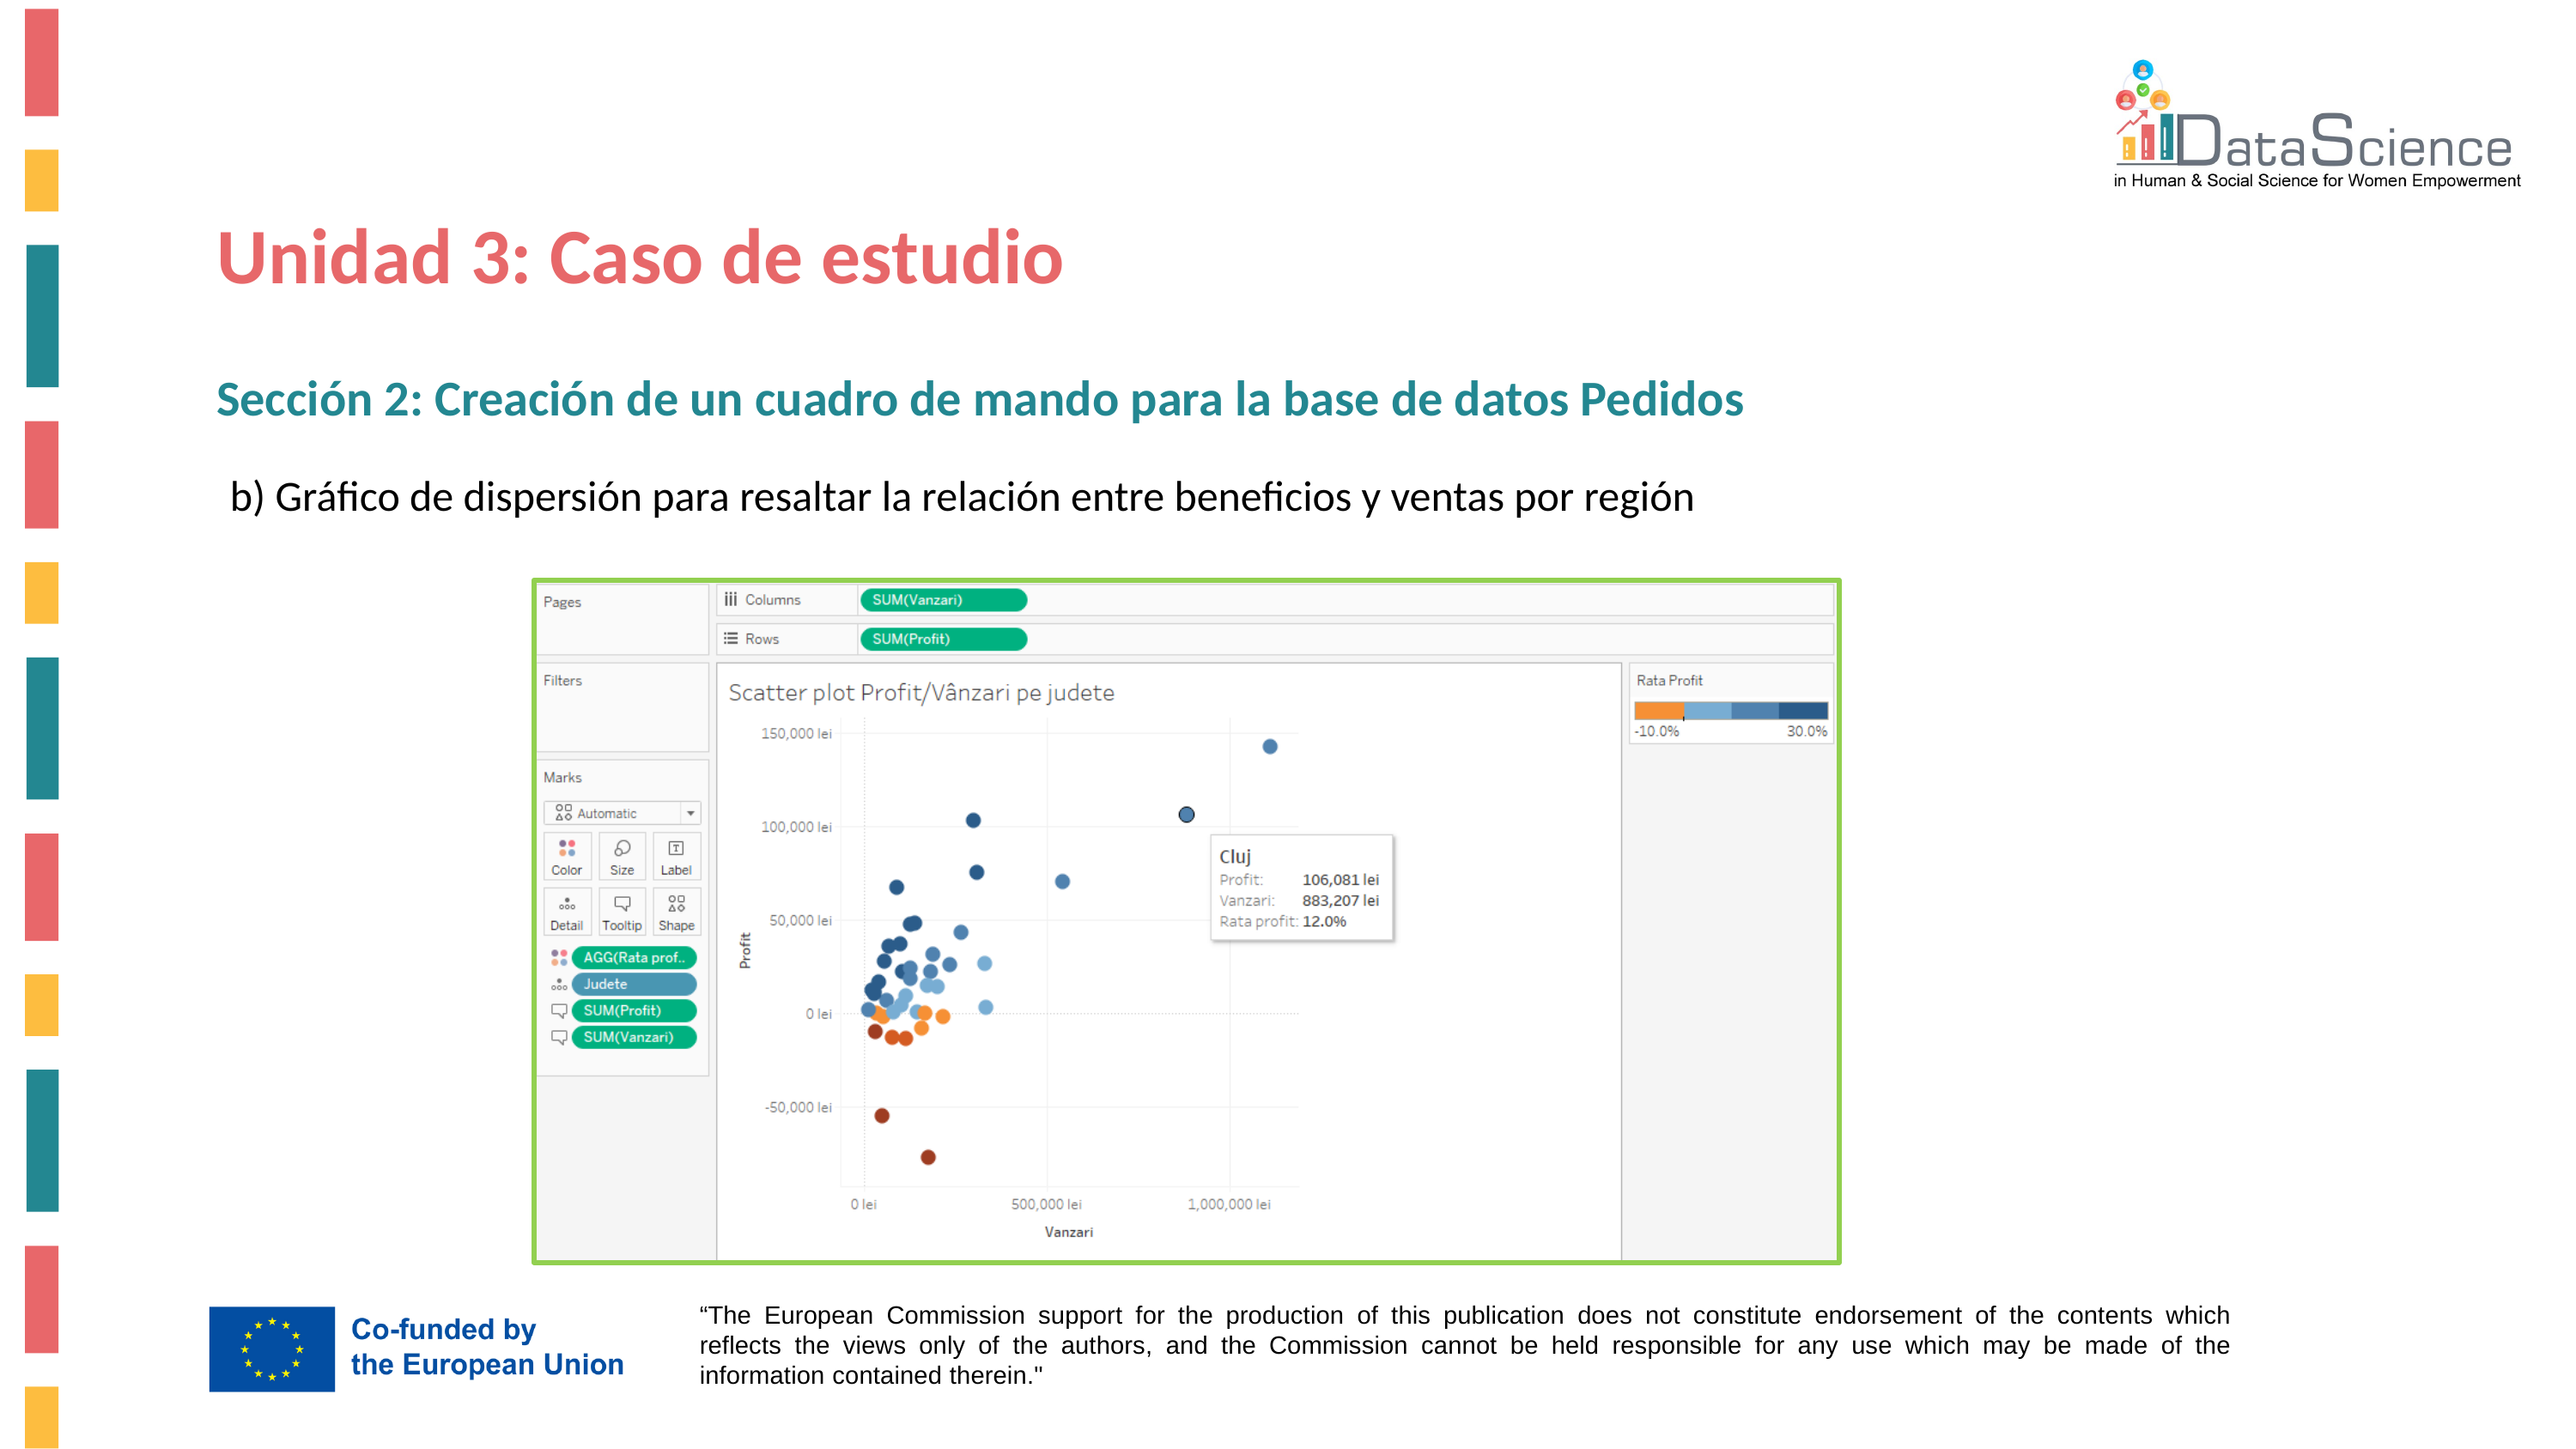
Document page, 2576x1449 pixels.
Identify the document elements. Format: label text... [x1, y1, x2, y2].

text_box Sección 2: Creación de un cuadro de mando para la base de datos Pedidos [204, 359, 2018, 433]
text_box b) Gráfico de dispersión para resaltar la relación entre beneficios y ventas por región [217, 462, 2359, 527]
text_box Unidad 3: Caso de estudio [204, 198, 1932, 359]
picture [2114, 58, 2522, 191]
picture [204, 1301, 655, 1397]
picture [536, 582, 1837, 1260]
